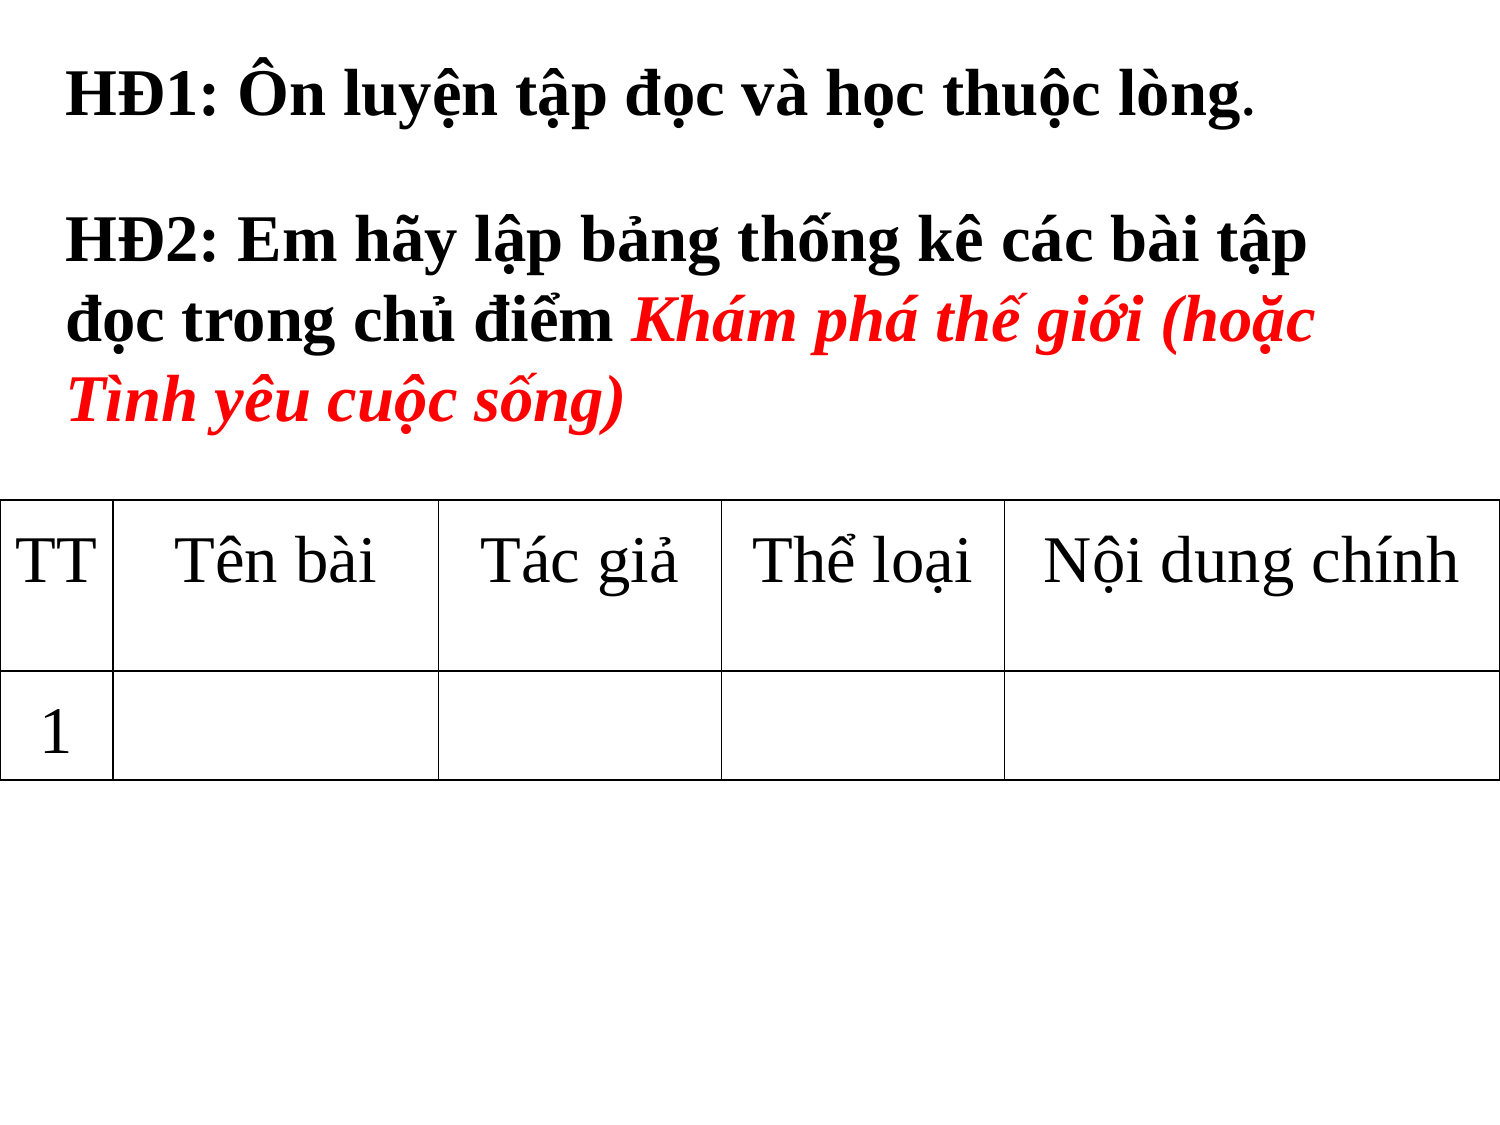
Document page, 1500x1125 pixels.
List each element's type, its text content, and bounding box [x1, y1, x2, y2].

table_cell [1005, 672, 1499, 779]
table_header Tác giả [439, 501, 721, 670]
table_cell 1 [1, 672, 112, 779]
table_cell [722, 672, 1004, 779]
table_header TT [1, 501, 112, 670]
table_cell [114, 672, 438, 779]
text_box HĐ2: Em hãy lập bảng thống kê các bài tập đọc trong chủ điểm Khám phá thế giới (hoặc Tình yêu cuộc sống) [50, 187, 1425, 475]
table_header Tên bài [114, 501, 438, 670]
subtitle HĐ1: Ôn luyện tập đọc và học thuộc lòng. [50, 50, 1425, 163]
table_header Nội dung chính [1005, 501, 1499, 670]
table_header Thể loại [722, 501, 1004, 670]
table_cell [439, 672, 721, 779]
